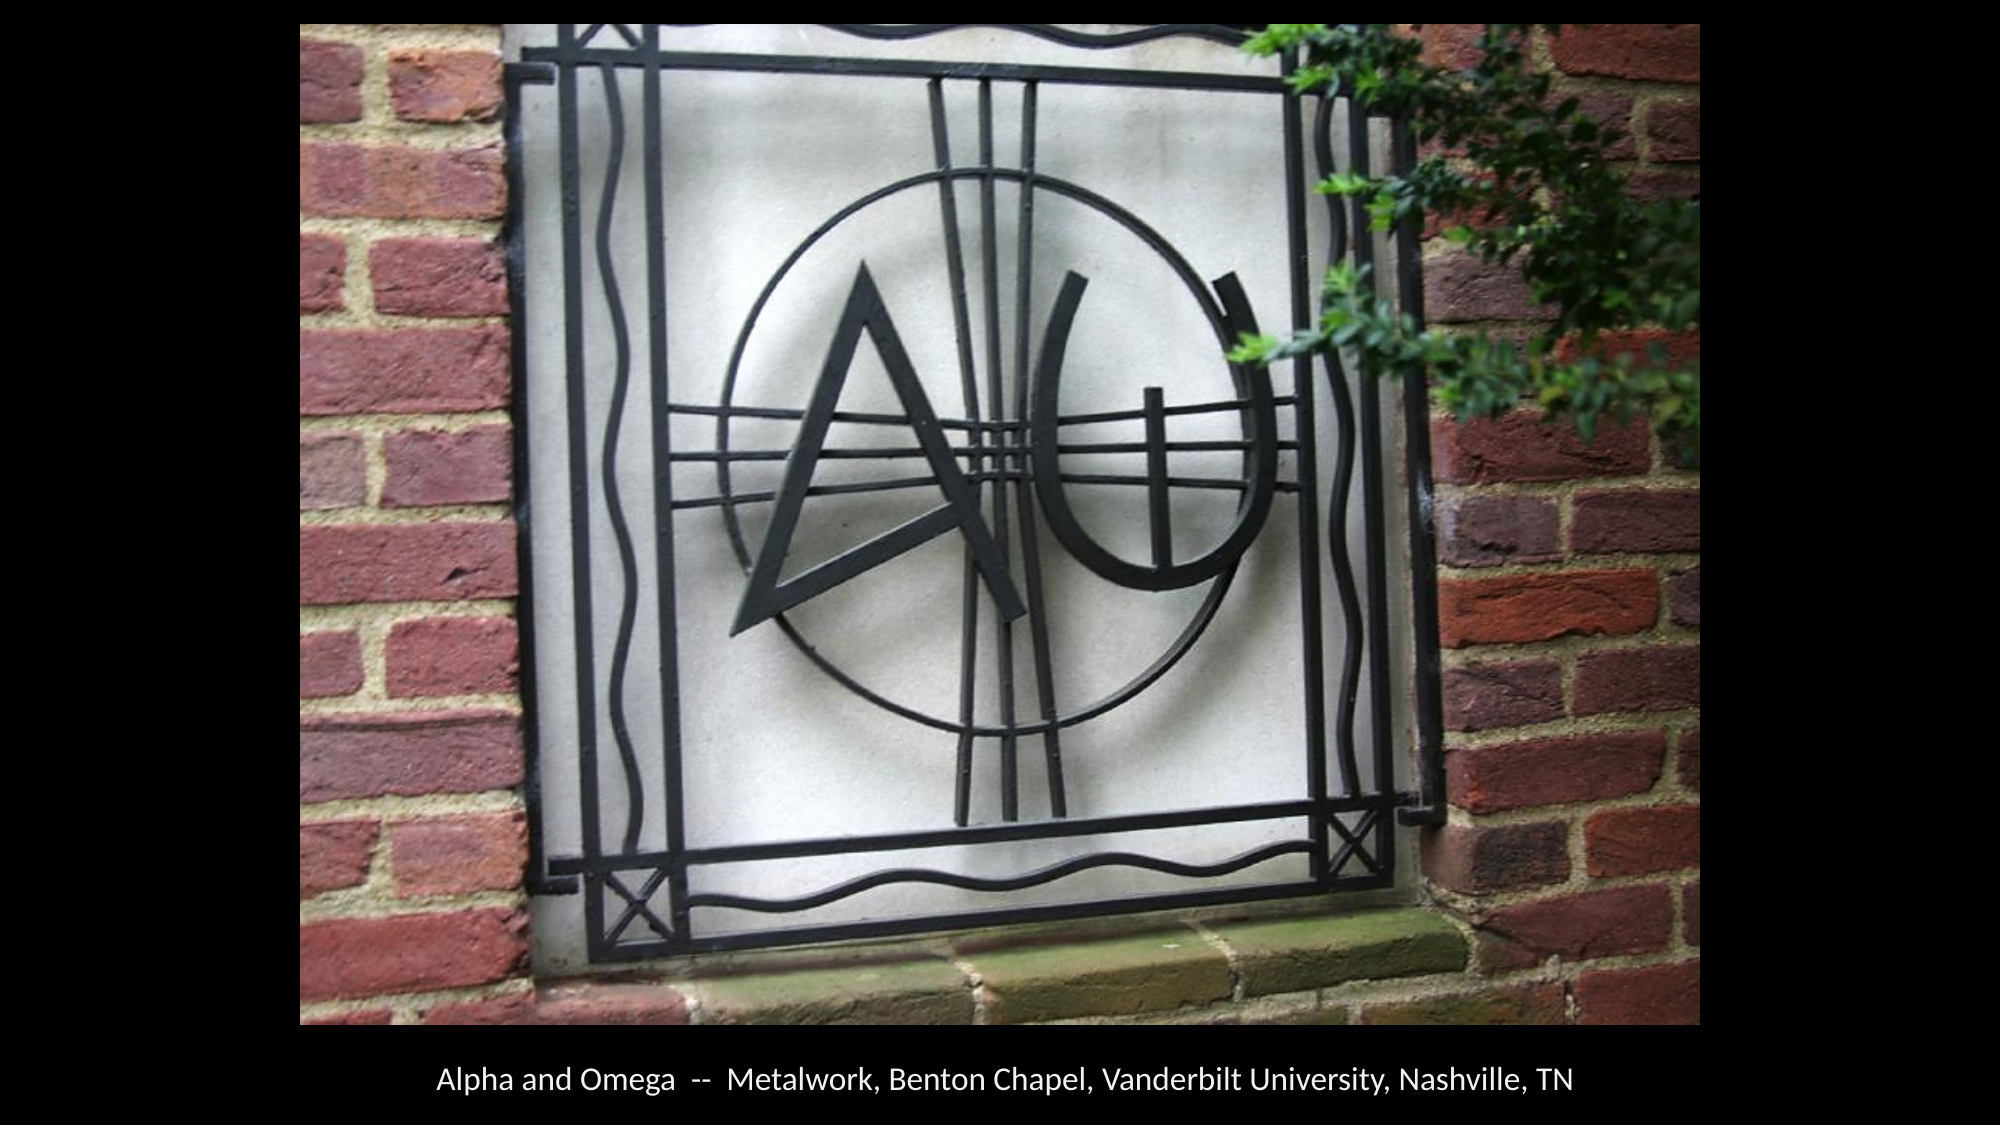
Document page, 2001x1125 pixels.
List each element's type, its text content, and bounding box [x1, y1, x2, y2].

picture [299, 24, 1701, 1026]
text_box Alpha and Omega -- Metalwork, Benton Chapel, Vanderbilt University, Nashville, TN [287, 1049, 1725, 1105]
